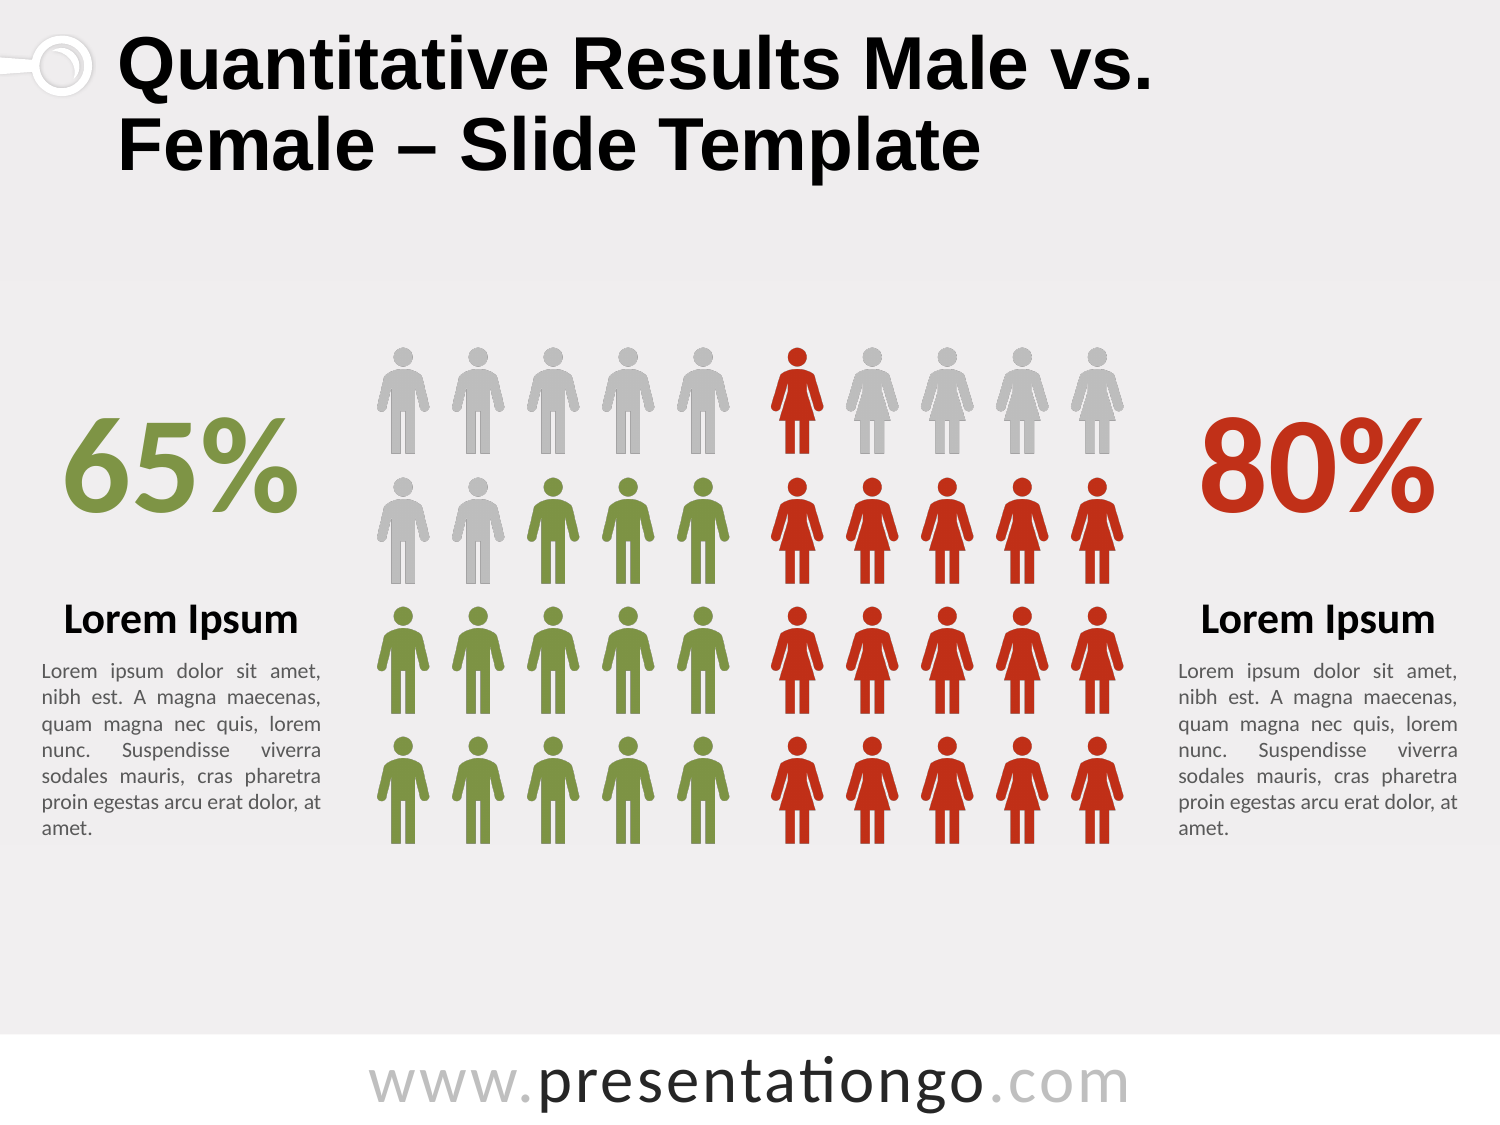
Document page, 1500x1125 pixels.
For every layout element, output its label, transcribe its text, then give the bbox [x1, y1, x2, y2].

picture [346, 344, 1154, 457]
text_box 65% [46, 367, 317, 547]
picture [346, 733, 1154, 847]
title Quantitative Results Male vs. Female – Slide Template [103, 17, 1397, 139]
picture [346, 474, 1154, 587]
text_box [41, 581, 322, 851]
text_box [1178, 581, 1459, 851]
text_box 80% [1183, 367, 1454, 547]
picture [346, 603, 1154, 717]
